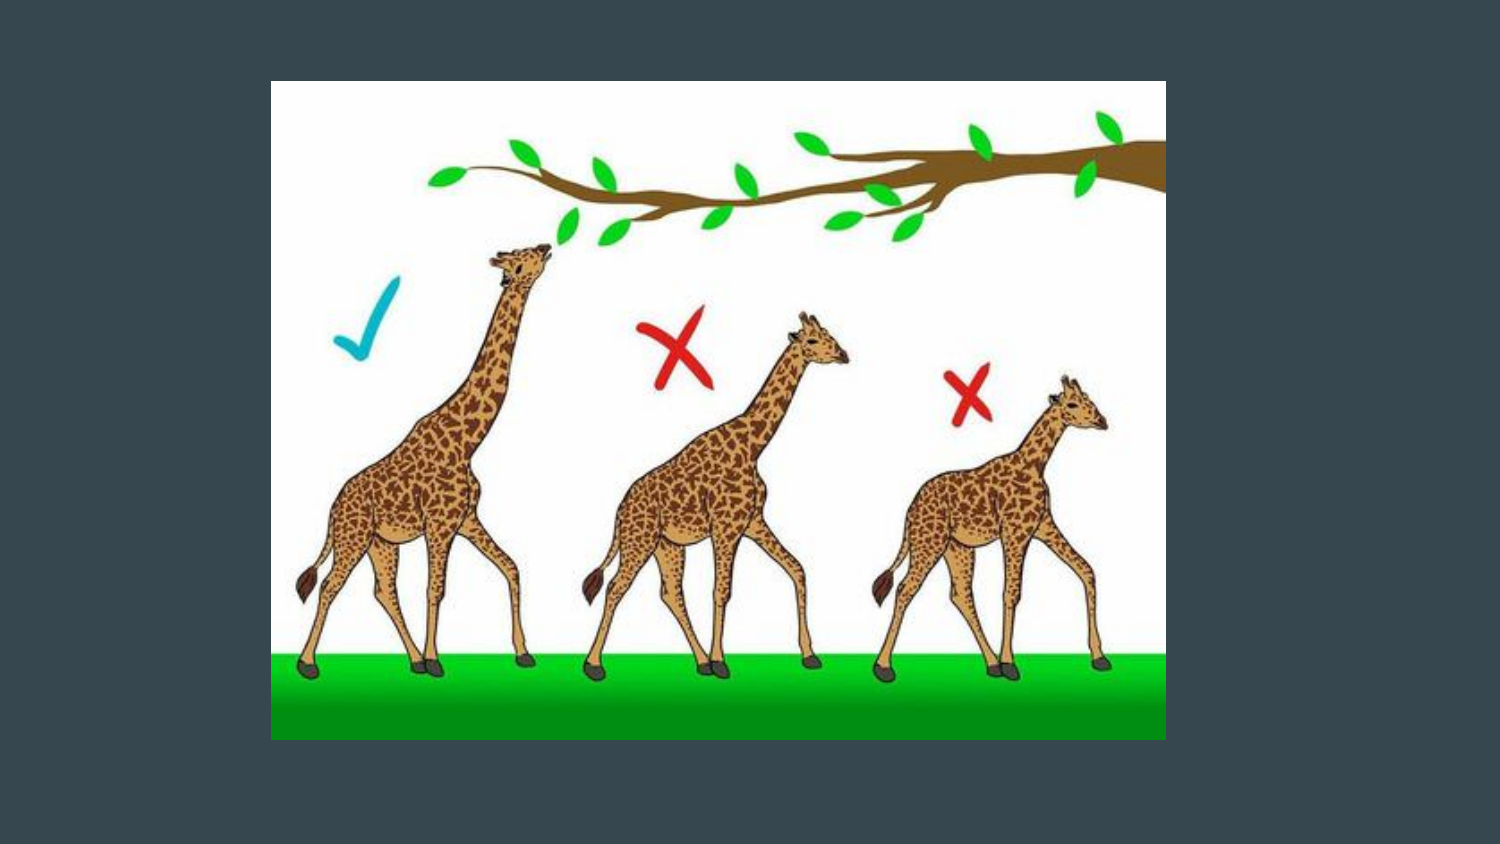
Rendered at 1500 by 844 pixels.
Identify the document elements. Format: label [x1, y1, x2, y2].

picture [270, 81, 1167, 741]
